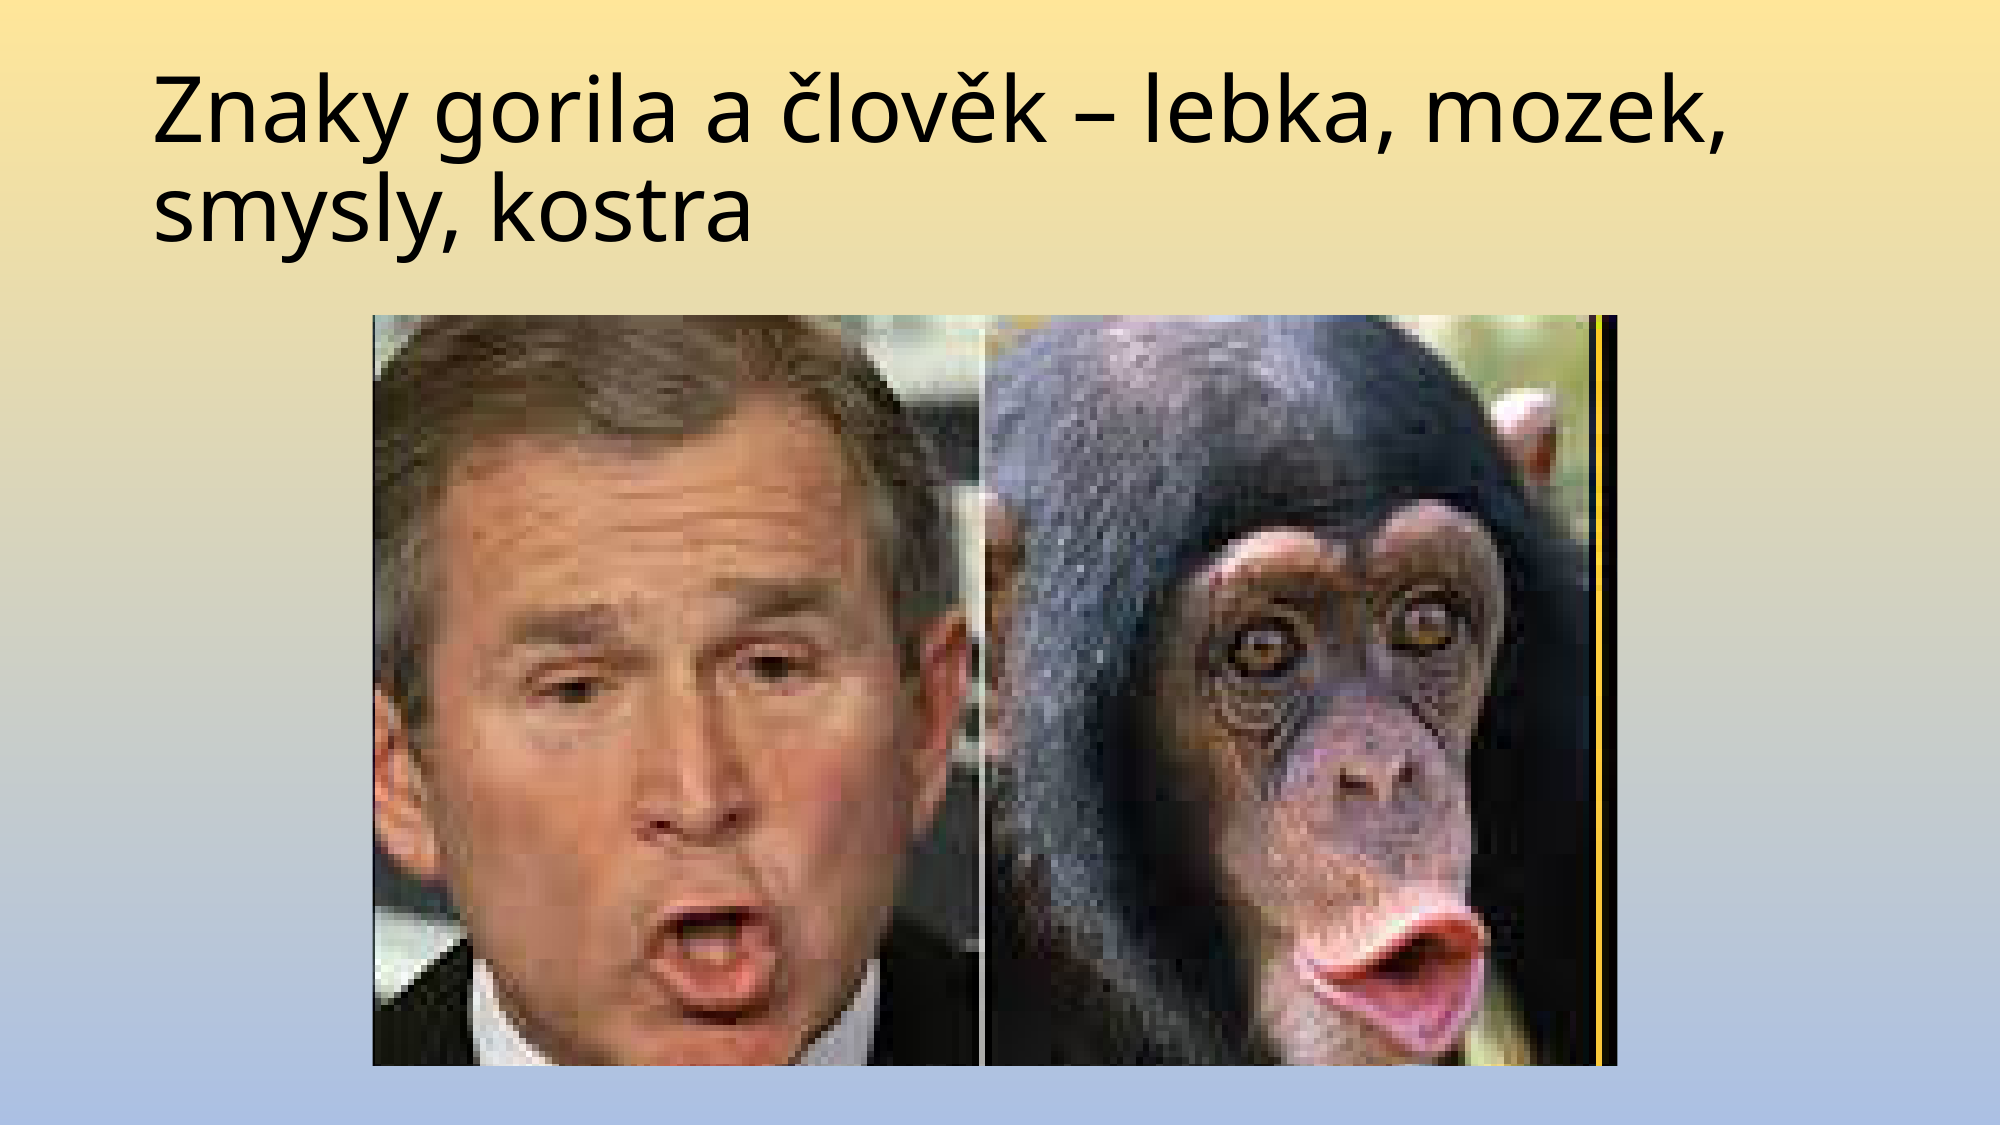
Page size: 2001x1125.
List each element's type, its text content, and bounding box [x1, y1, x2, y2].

title Znaky gorila a člověk – lebka, mozek, smysly, kostra [137, 53, 1863, 272]
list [372, 315, 1618, 1066]
